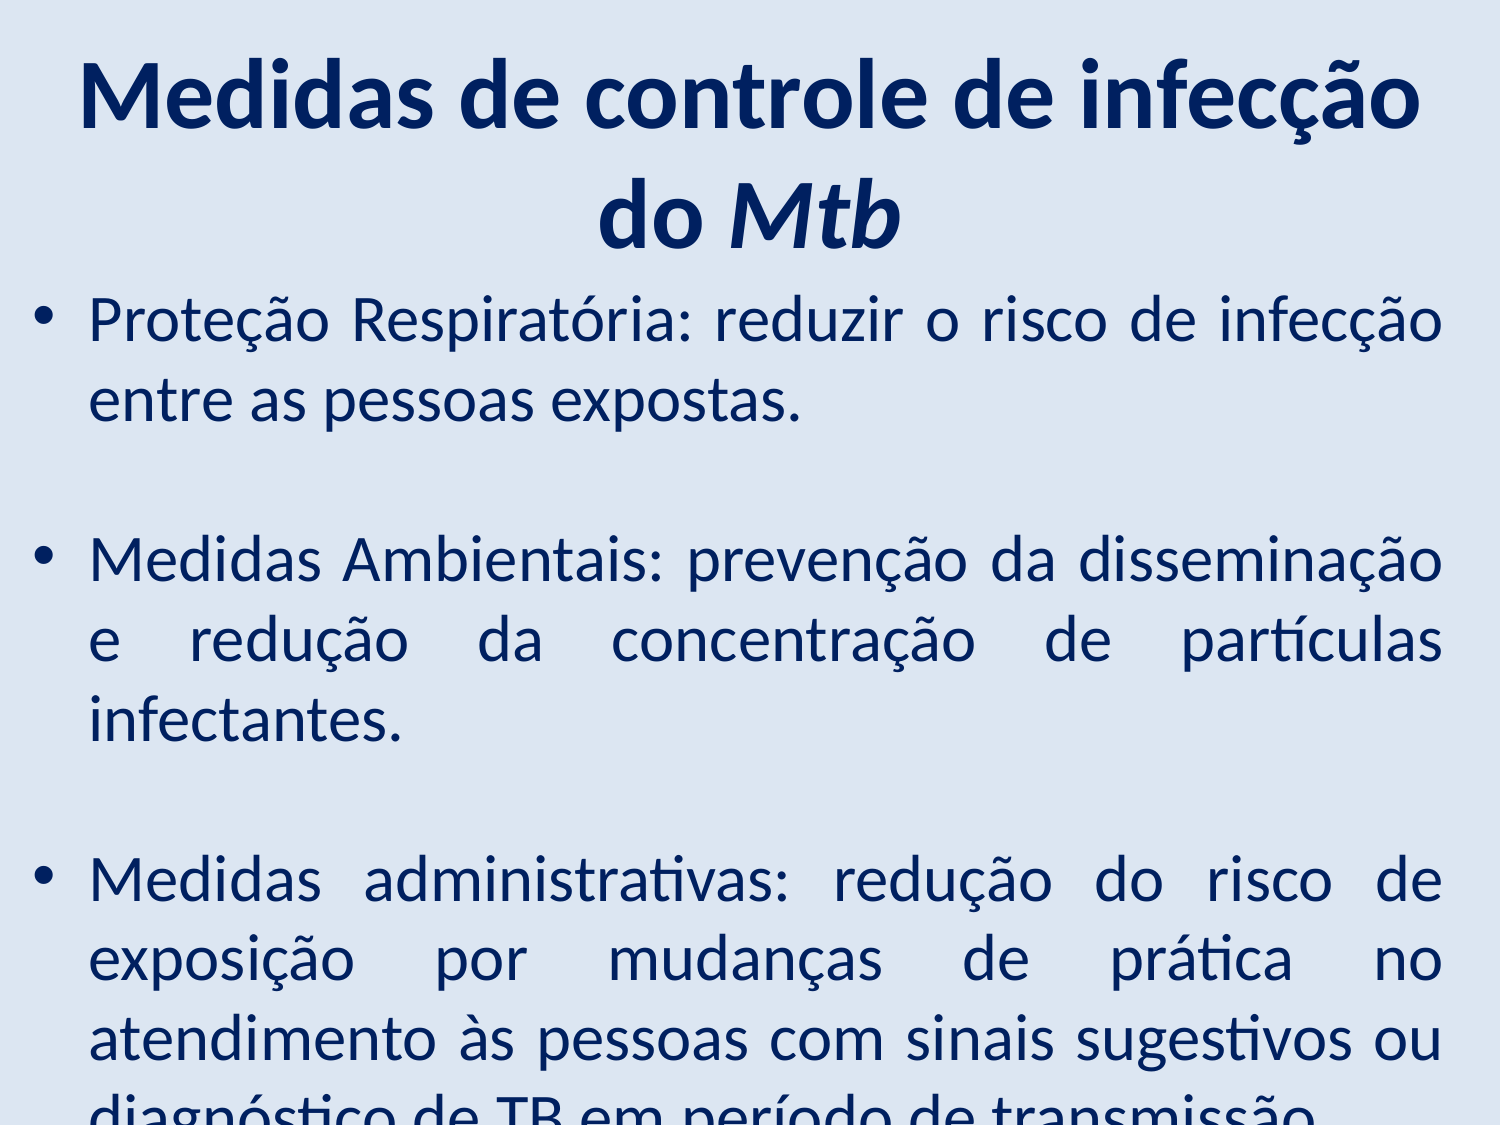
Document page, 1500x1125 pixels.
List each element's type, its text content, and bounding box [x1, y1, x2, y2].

text_box Medidas de controle de infecção do Mtb [17, 54, 1483, 242]
text_box Proteção Respiratória: reduzir o risco de infecção entre as pessoas expostas. Medidas Ambientais: prevenção da disseminação e redução da concentração de partículas infectantes. Medidas administrativas: redução do risco de exposição por mudanças de prática no atendimento às pessoas com sinais sugestivos ou diagnóstico de TB em período de transmissão. [17, 267, 1460, 1083]
